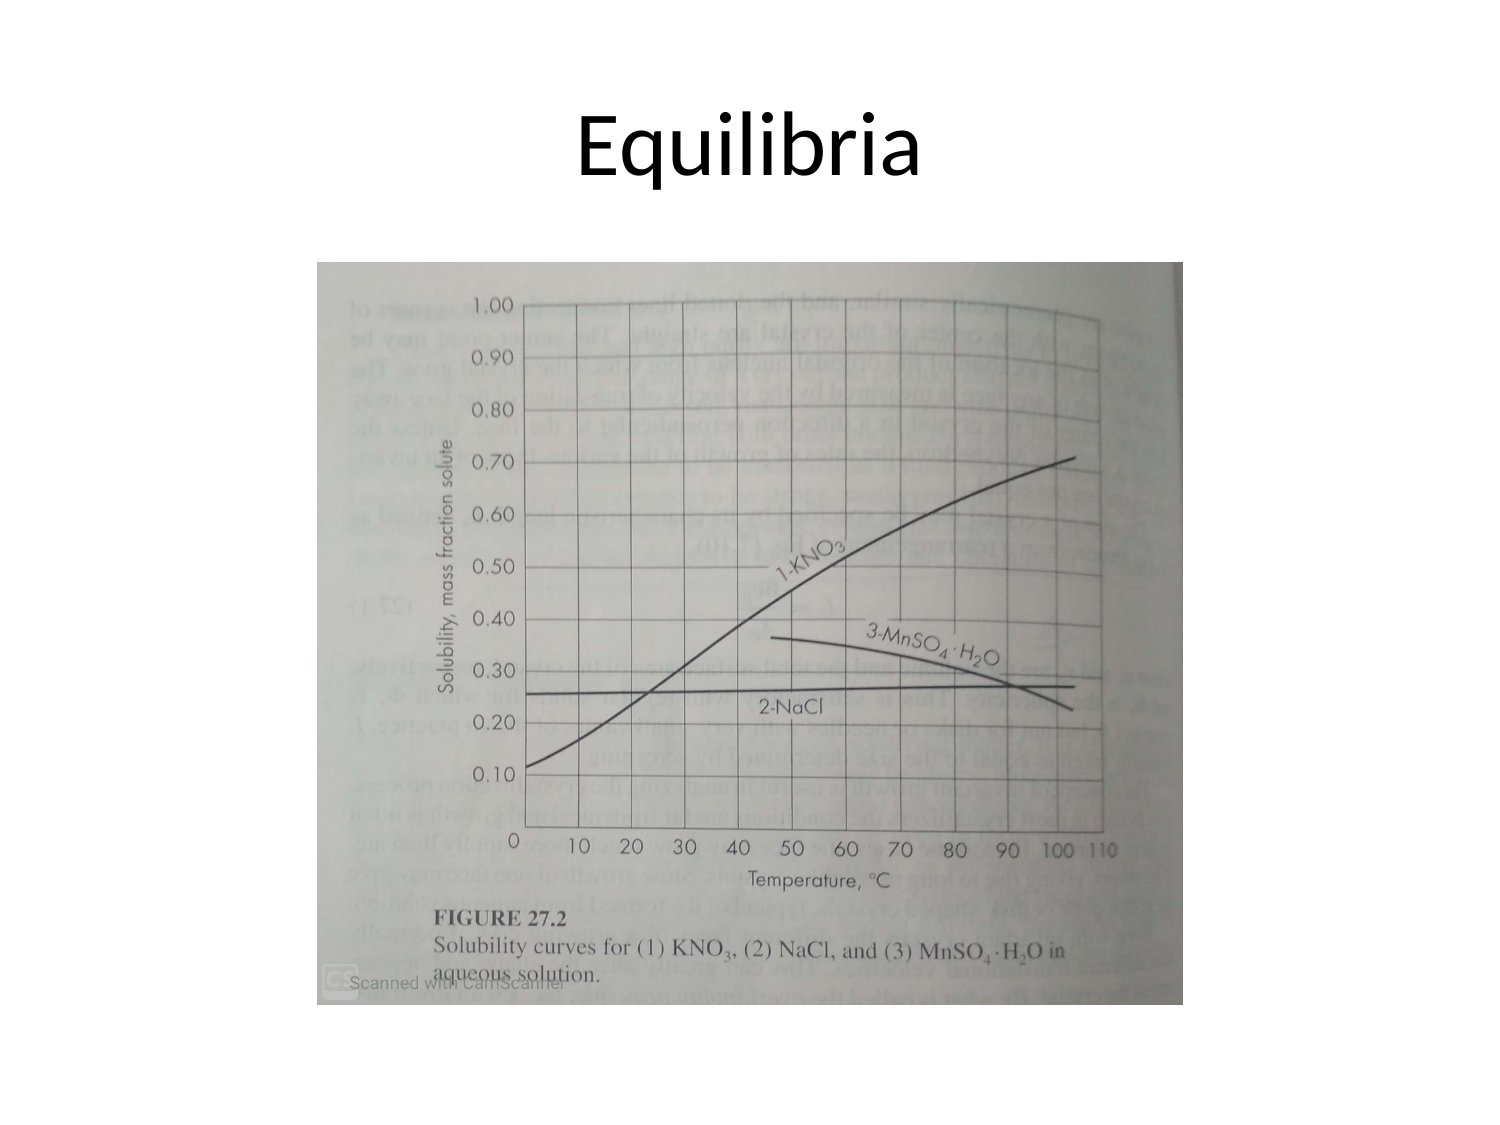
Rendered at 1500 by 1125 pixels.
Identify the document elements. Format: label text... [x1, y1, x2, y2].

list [316, 262, 1183, 1006]
title Equilibria [75, 45, 1425, 233]
